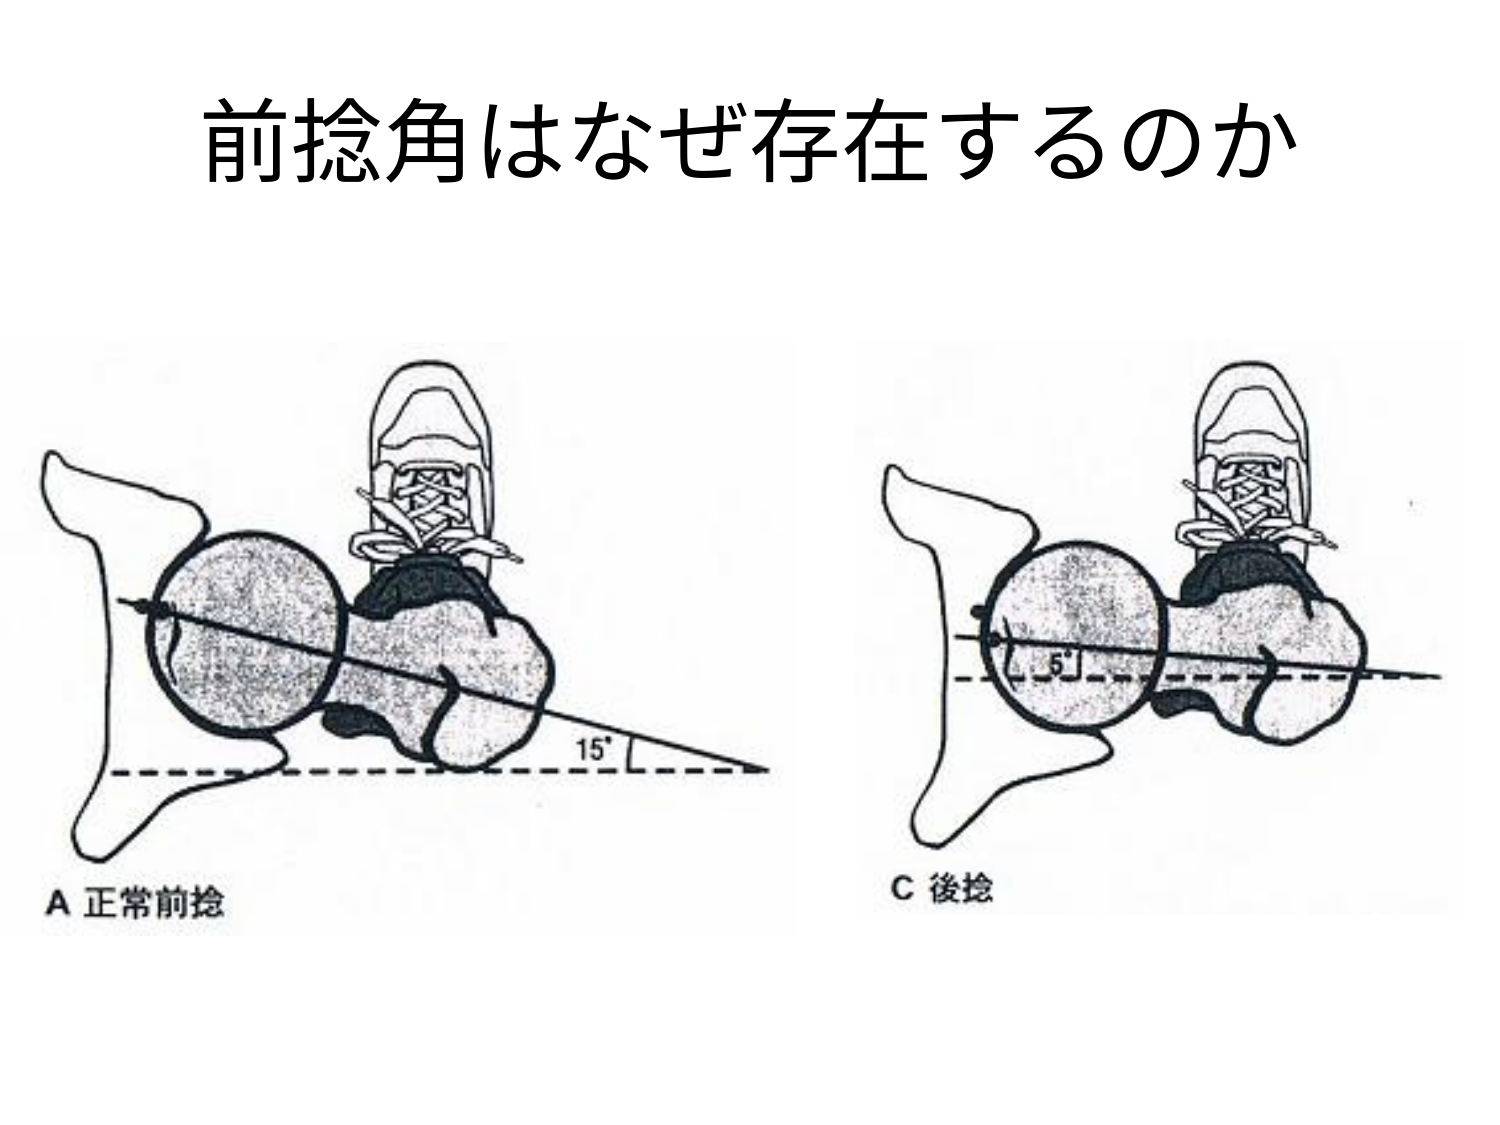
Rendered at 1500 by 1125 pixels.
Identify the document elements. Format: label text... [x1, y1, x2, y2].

title 前捻角はなぜ存在するのか [75, 45, 1425, 233]
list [0, 342, 798, 937]
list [855, 339, 1466, 915]
